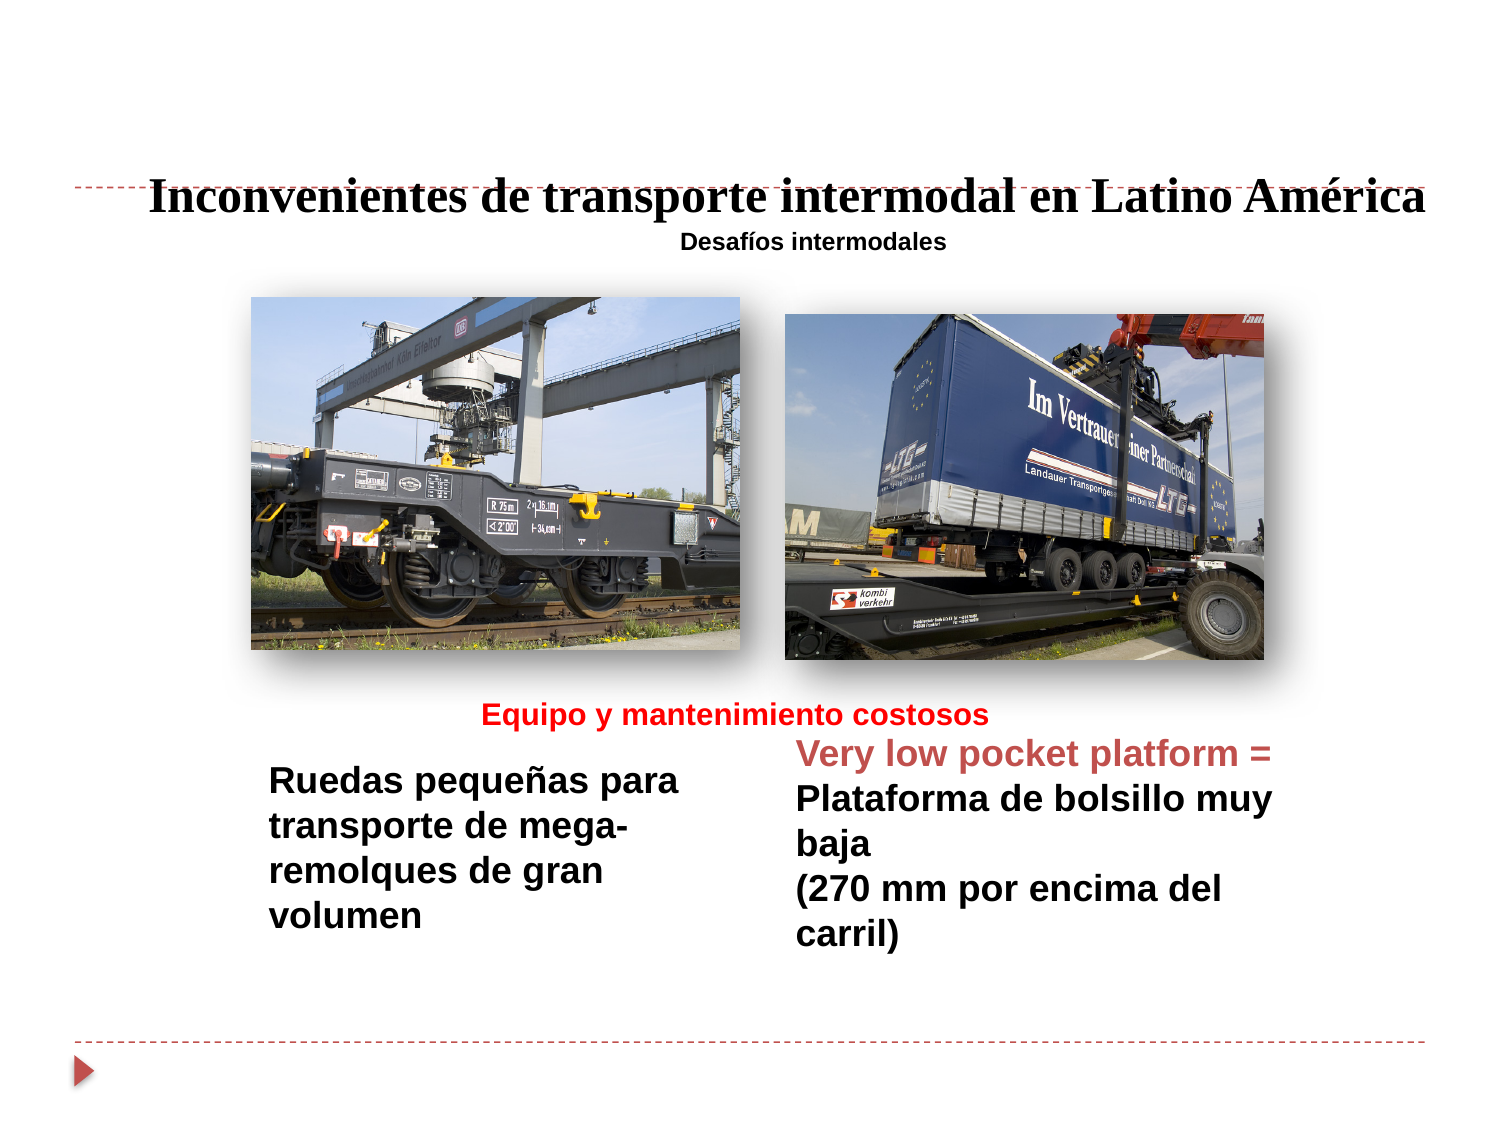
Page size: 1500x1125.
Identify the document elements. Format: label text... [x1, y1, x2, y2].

text_box Desafíos intermodales [364, 230, 1264, 298]
picture [251, 297, 740, 650]
picture [785, 314, 1264, 660]
text_box Ruedas pequeñas para transporte de mega-remolques de gran volumen [253, 748, 750, 944]
text_box Very low pocket platform = Plataforma de bolsillo muy baja (270 mm por encima del carril) [780, 721, 1347, 962]
text_box Inconvenientes de transporte intermodal en Latino América [133, 154, 1443, 230]
text_box Equipo y mantenimiento costosos [466, 686, 1149, 739]
